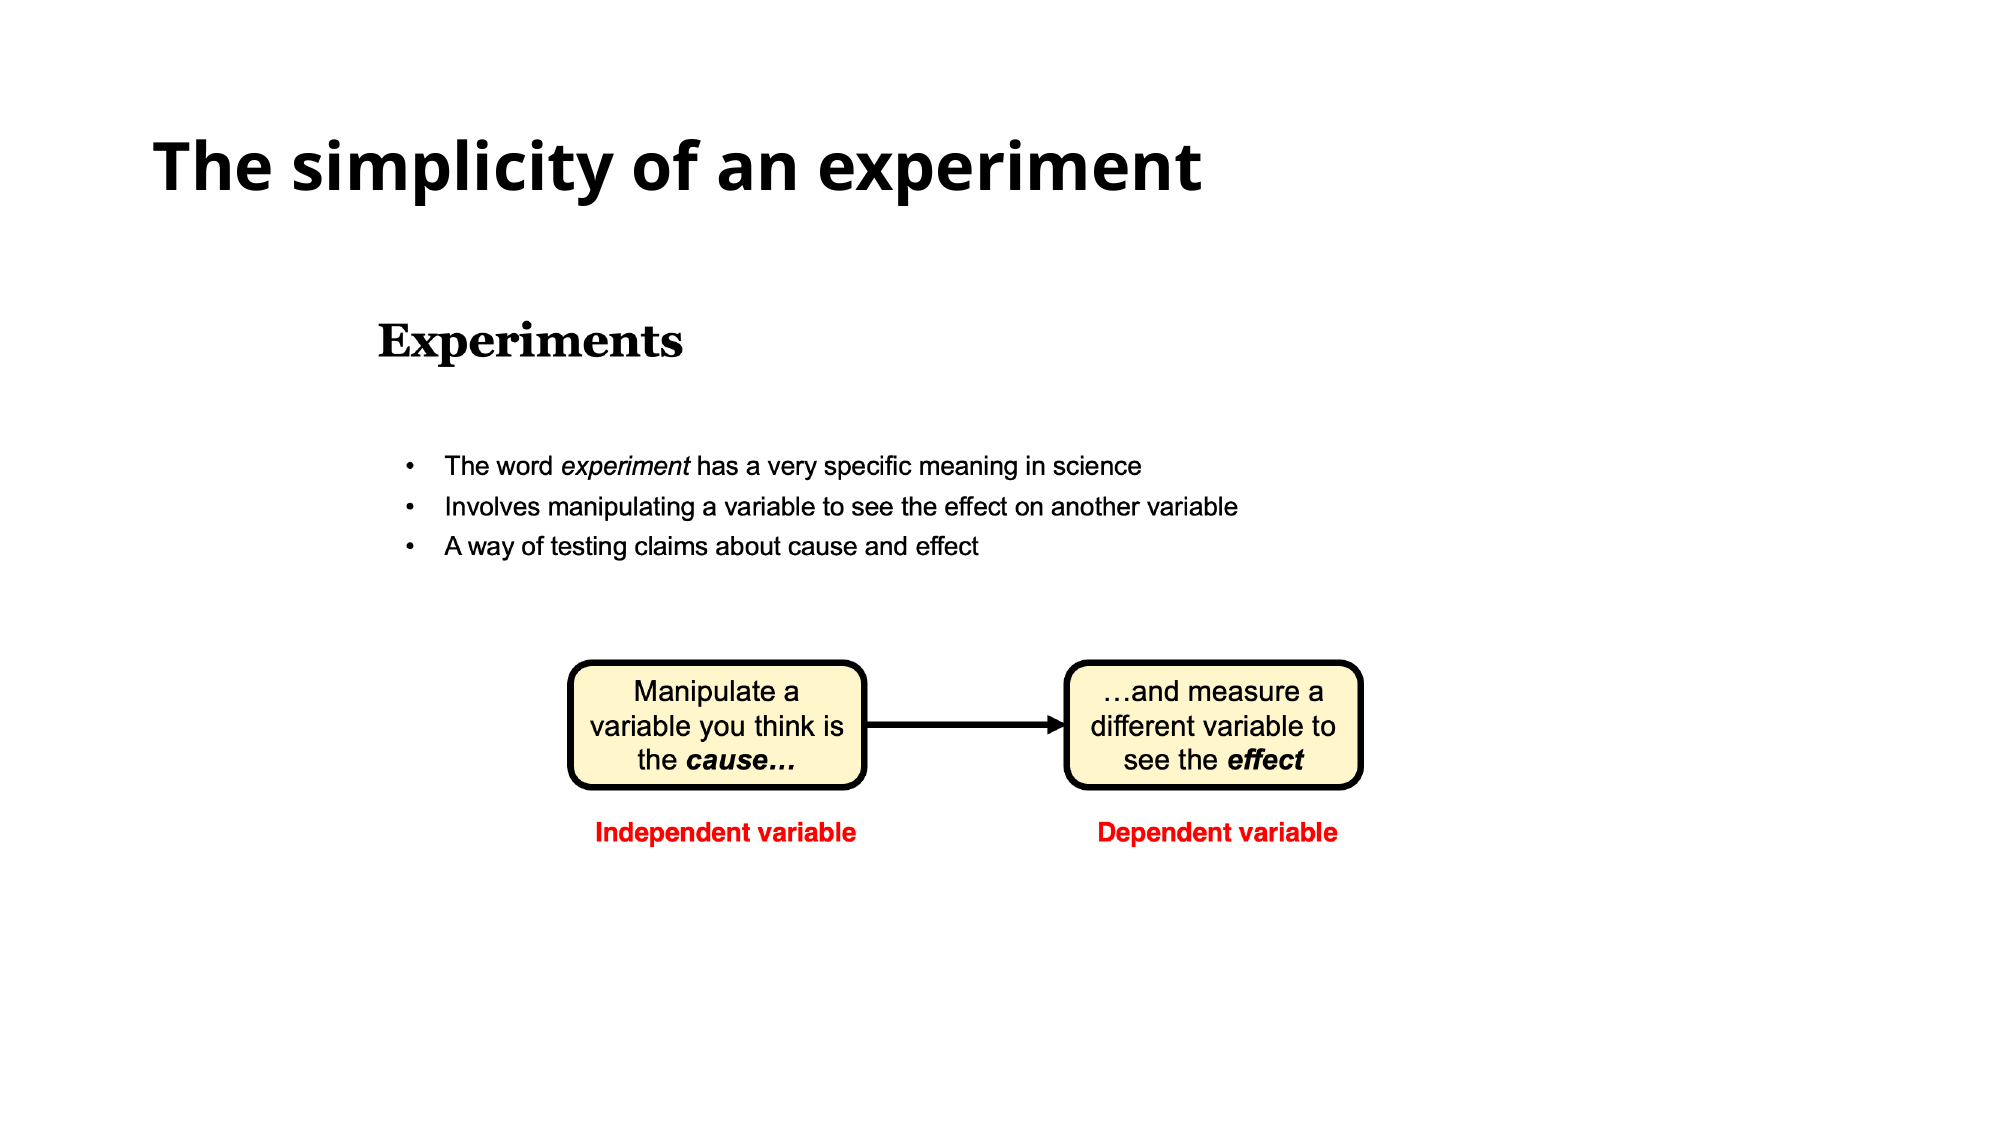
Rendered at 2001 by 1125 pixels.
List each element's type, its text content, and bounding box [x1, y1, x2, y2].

title The simplicity of an experiment [137, 59, 1779, 278]
picture [341, 297, 1661, 1011]
